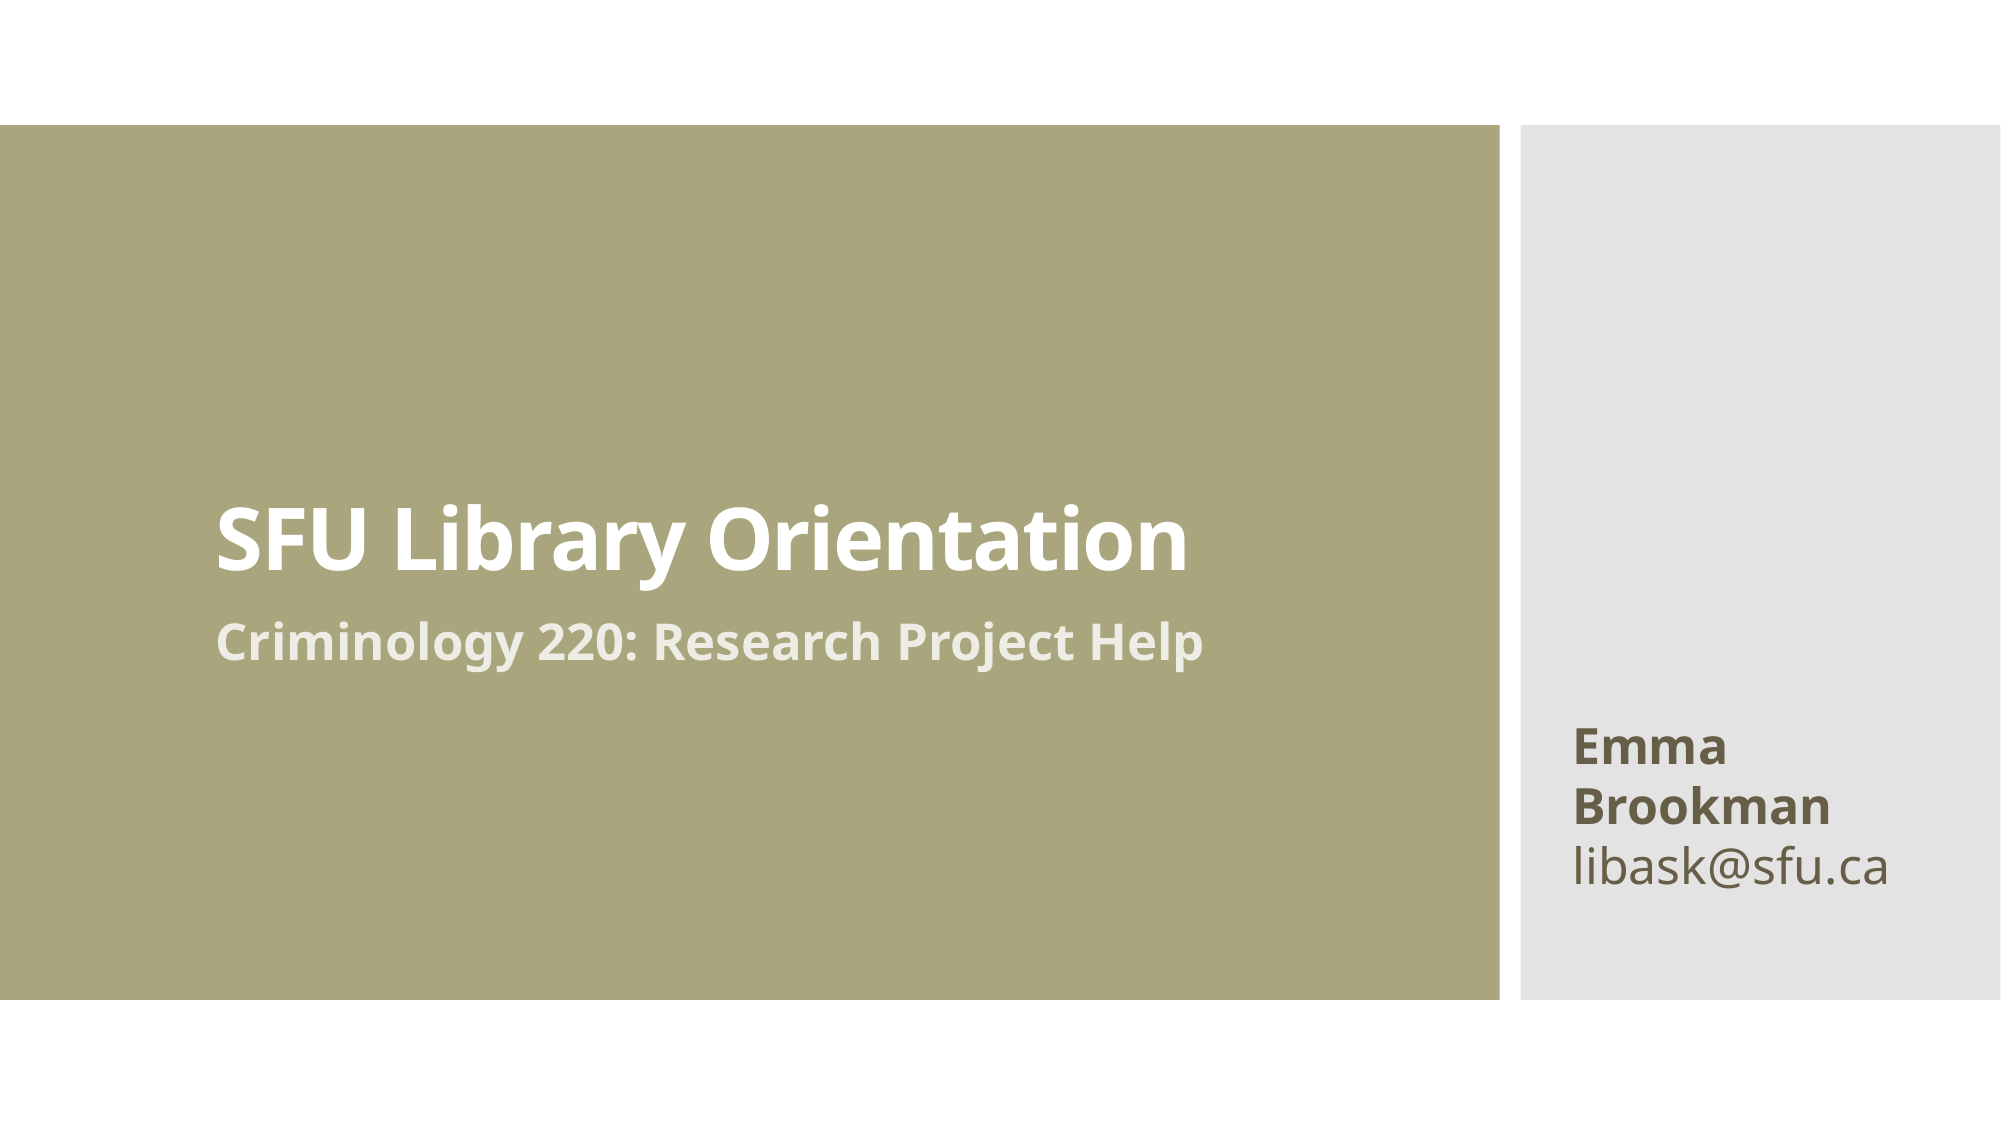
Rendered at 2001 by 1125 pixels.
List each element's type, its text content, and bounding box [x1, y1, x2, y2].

subtitle Criminology 220: Research Project Help [200, 609, 1401, 708]
text_box Emma Brookman libask@sfu.ca [1557, 707, 1972, 903]
title SFU Library Orientation [200, 434, 1401, 597]
